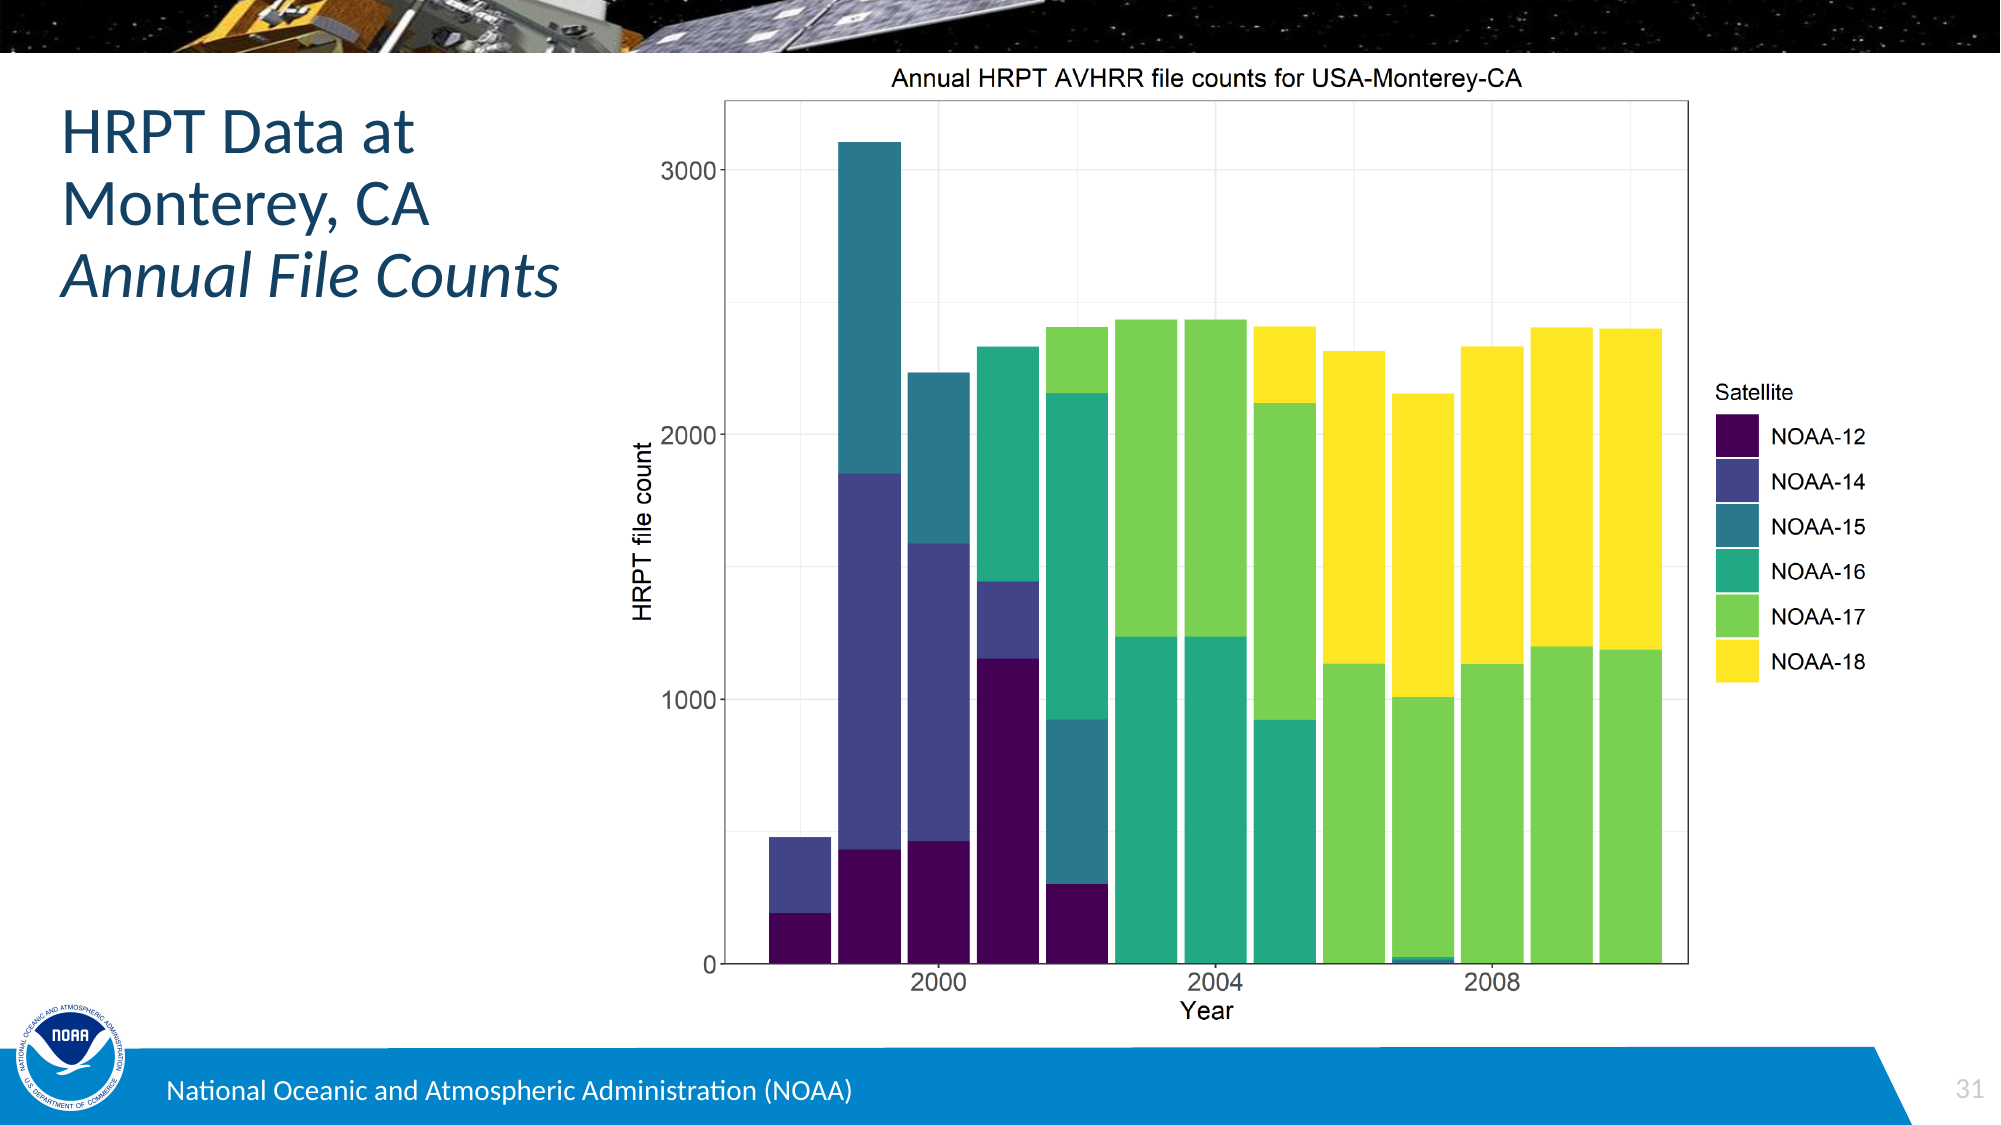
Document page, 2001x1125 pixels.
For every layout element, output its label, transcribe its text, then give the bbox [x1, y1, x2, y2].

title HRPT Data at Monterey, CA Annual File Counts [46, 88, 618, 352]
picture [623, 59, 1883, 1033]
picture [16, 1002, 125, 1110]
picture [0, 0, 2000, 53]
